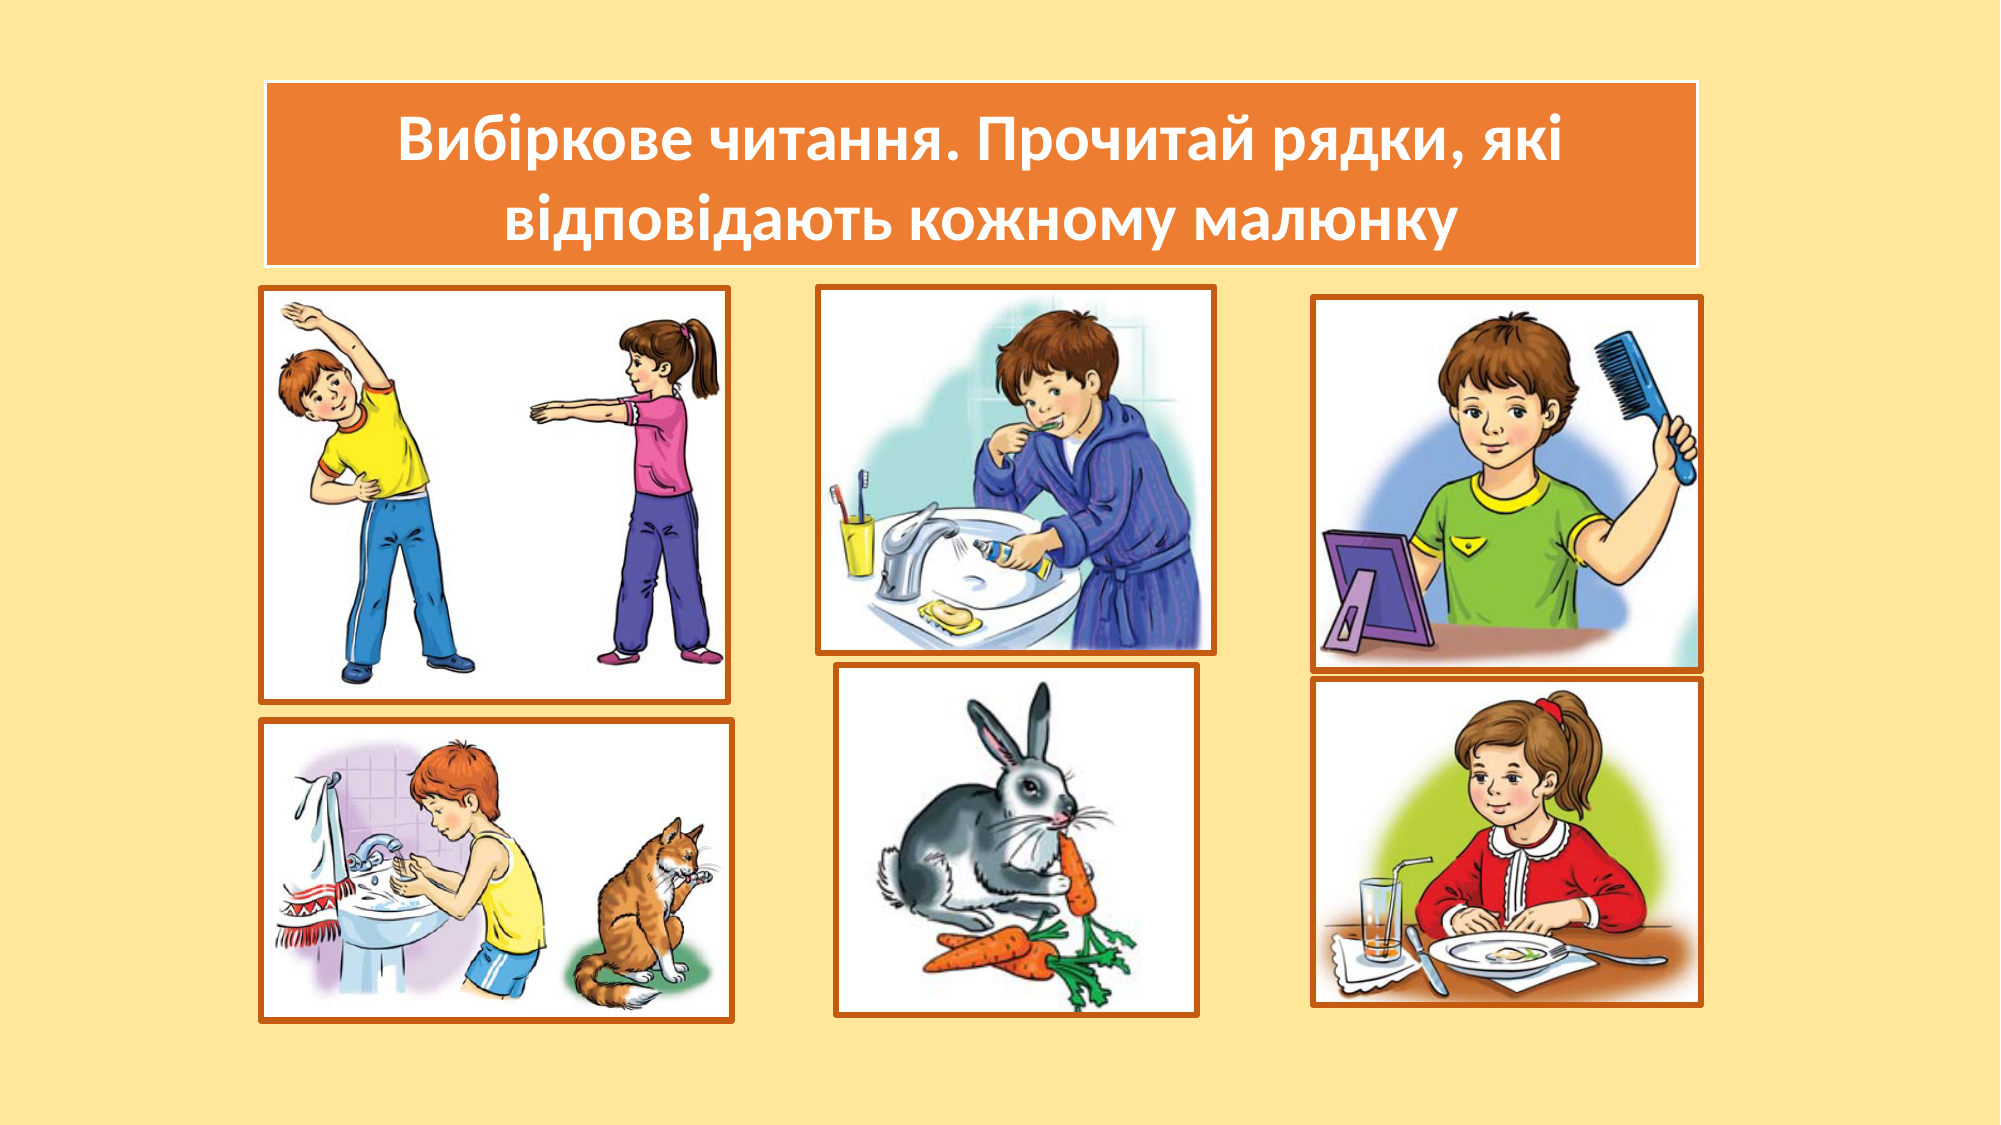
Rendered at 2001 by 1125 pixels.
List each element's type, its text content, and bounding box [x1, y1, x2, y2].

picture [263, 723, 729, 1018]
picture [1316, 681, 1698, 1002]
text_box Вибіркове читання. Прочитай рядки, які відповідають кожному малюнку [264, 80, 1699, 268]
picture [821, 289, 1212, 651]
picture [263, 291, 725, 699]
picture [1316, 300, 1698, 668]
picture [839, 668, 1194, 1012]
